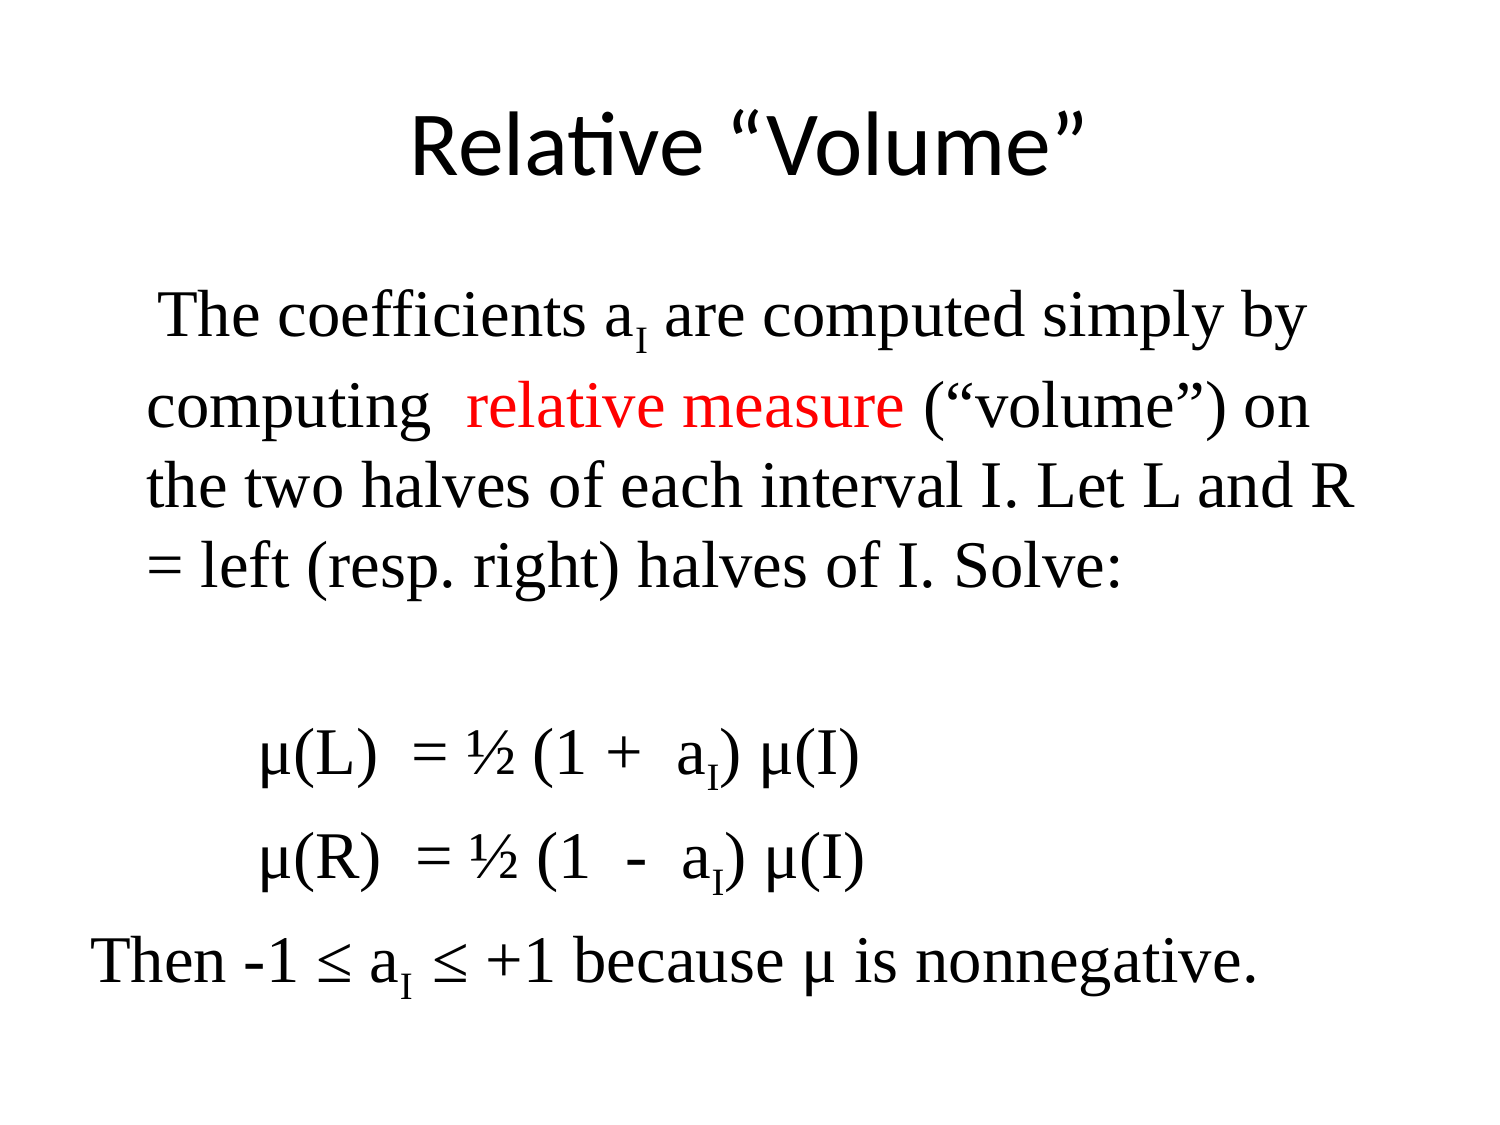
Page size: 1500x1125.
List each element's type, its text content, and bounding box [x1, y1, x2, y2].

title Relative “Volume” [74, 44, 1426, 233]
list The coefficients aI are computed simply by computing relative measure (“volume”) on the two halves of each interval I. Let L and R = left (resp. right) halves of I. Solve: μ(L) = ½ (1 + aI) μ(I) μ(R) = ½ (1 - aI) μ(I) Then -1 ≤ aI ≤ +1 because μ is nonnegative. [74, 262, 1426, 1006]
